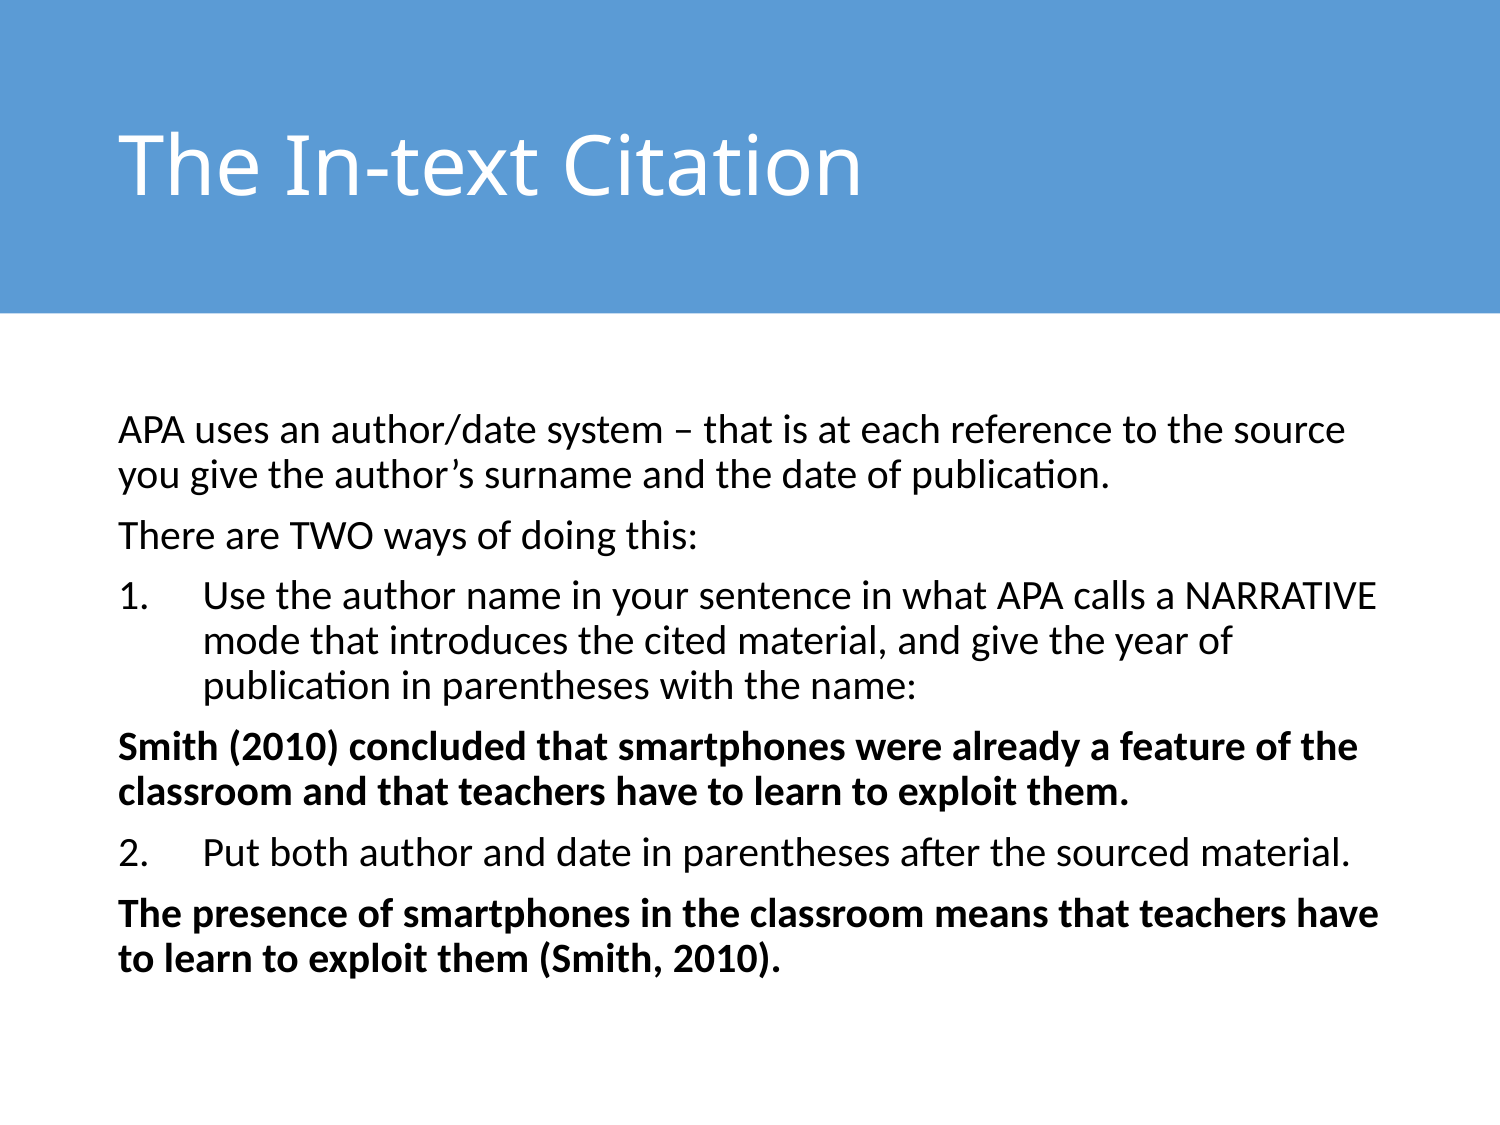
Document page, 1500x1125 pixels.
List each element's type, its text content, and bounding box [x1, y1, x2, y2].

title The In-text Citation [103, 59, 1397, 278]
text_box [0, 0, 1500, 314]
list APA uses an author/date system – that is at each reference to the source you give the author’s surname and the date of publication. There are TWO ways of doing this: Use the author name in your sentence in what APA calls a NARRATIVE mode that introduces the cited material, and give the year of publication in parentheses with the name: Smith (2010) concluded that smartphones were already a feature of the classroom and that teachers have to learn to exploit them. Put both author and date in parentheses after the sourced material. The presence of smartphones in the classroom means that teachers have to learn to exploit them (Smith, 2010). [103, 399, 1397, 1014]
